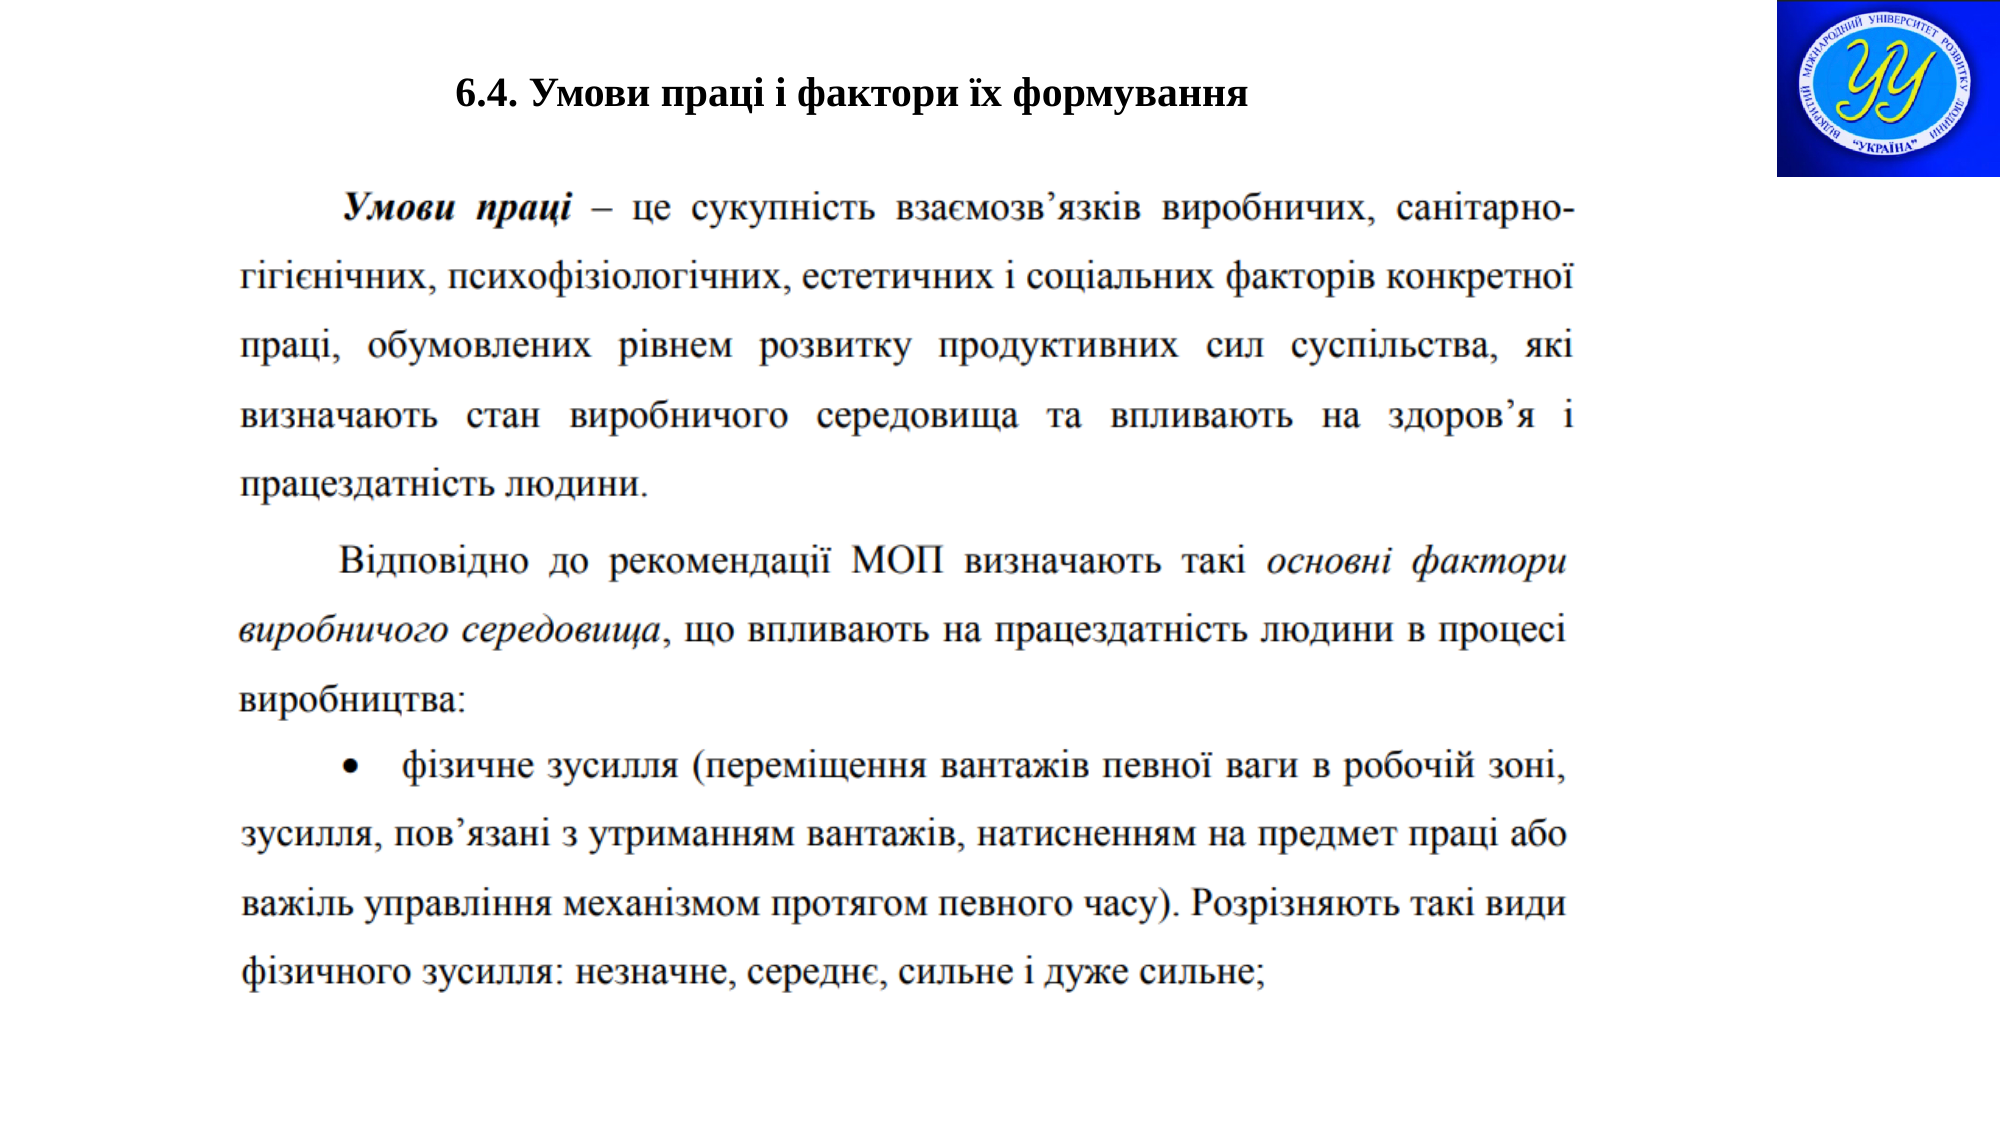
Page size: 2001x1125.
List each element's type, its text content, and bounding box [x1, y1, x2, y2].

picture [177, 176, 1609, 1010]
picture [1777, 0, 2000, 177]
text_box 6.4. Умови праці і фактори їх формування [440, 57, 1441, 123]
